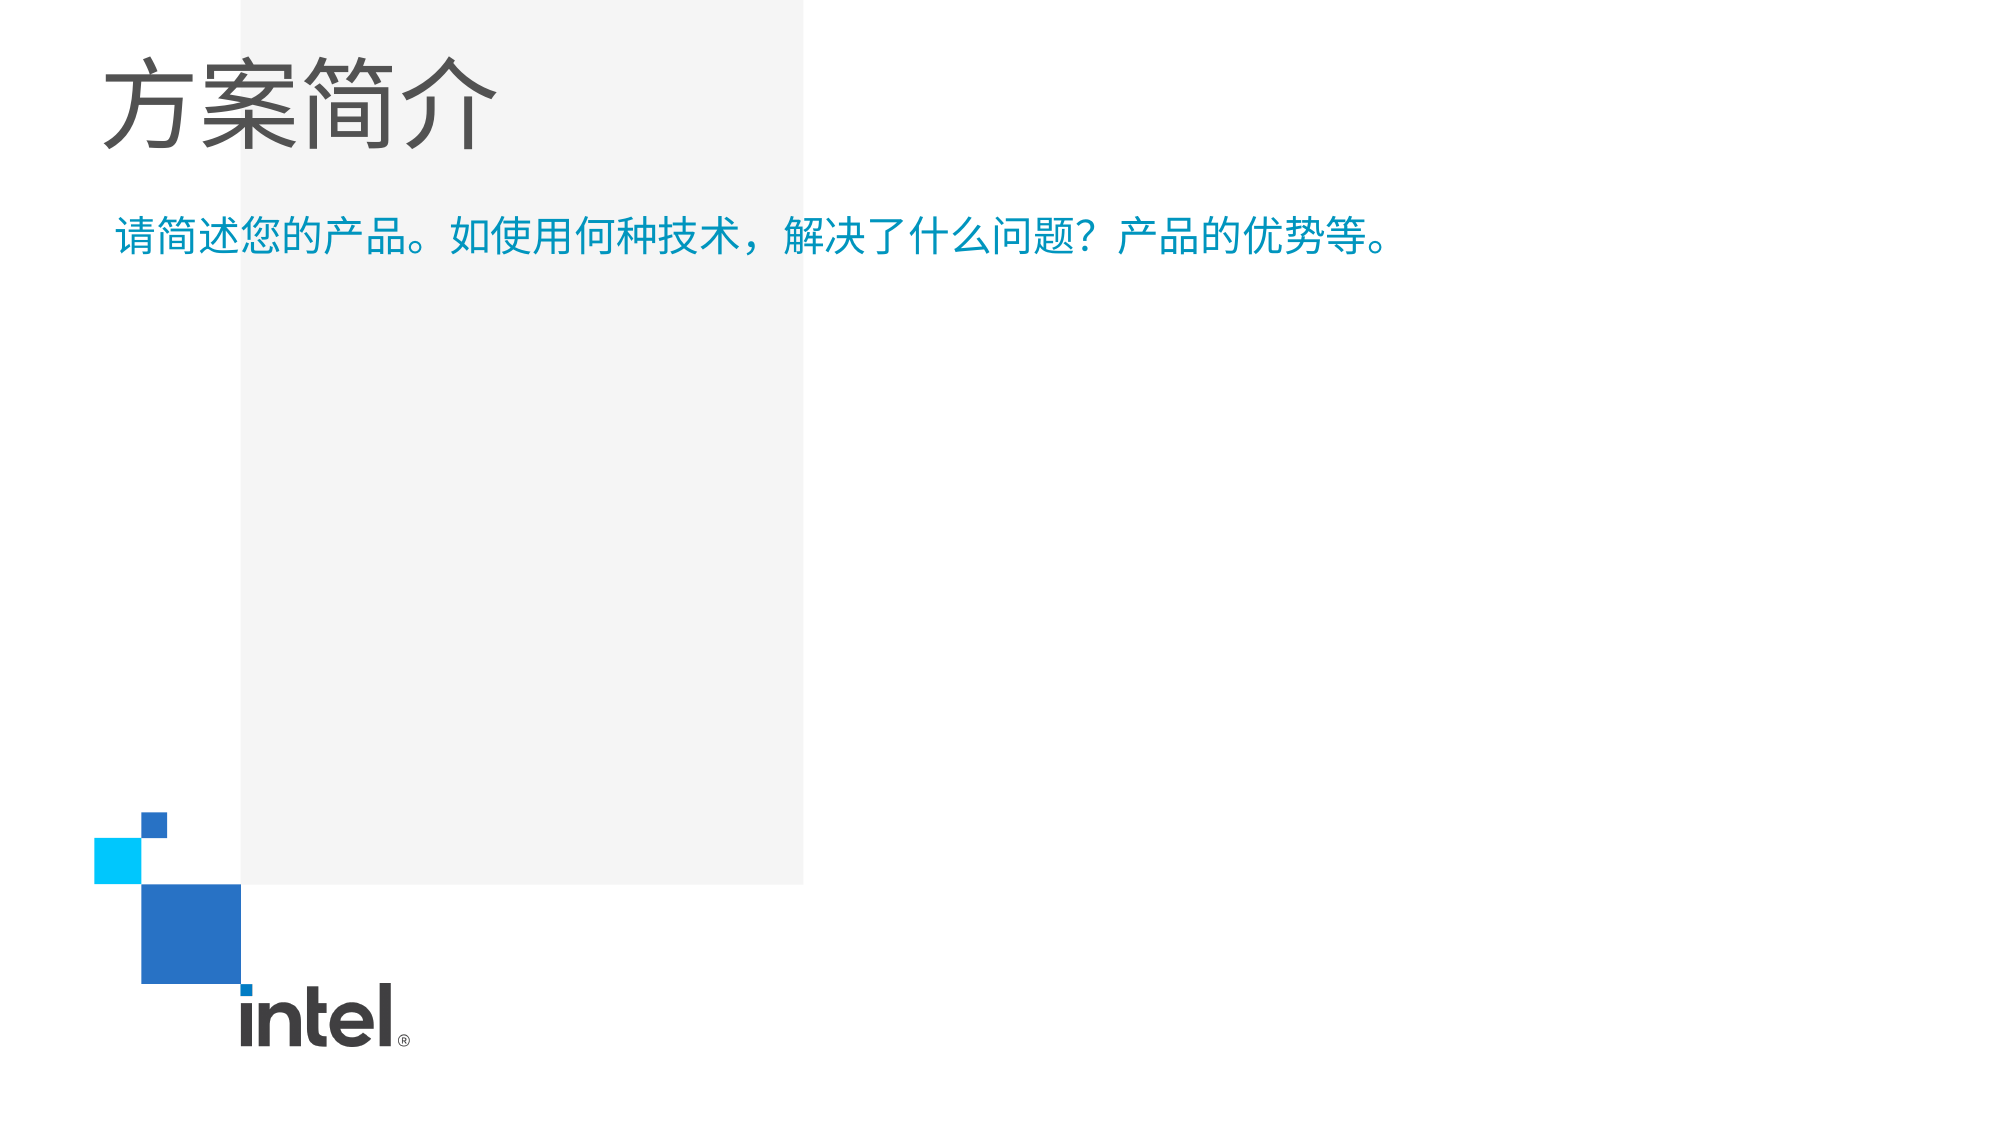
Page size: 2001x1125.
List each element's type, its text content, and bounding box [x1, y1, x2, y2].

text_box 请简述您的产品。如使用何种技术，解决了什么问题？产品的优势等。 [99, 193, 1533, 327]
title 方案简介 [99, 54, 1901, 235]
picture [240, 983, 410, 1047]
